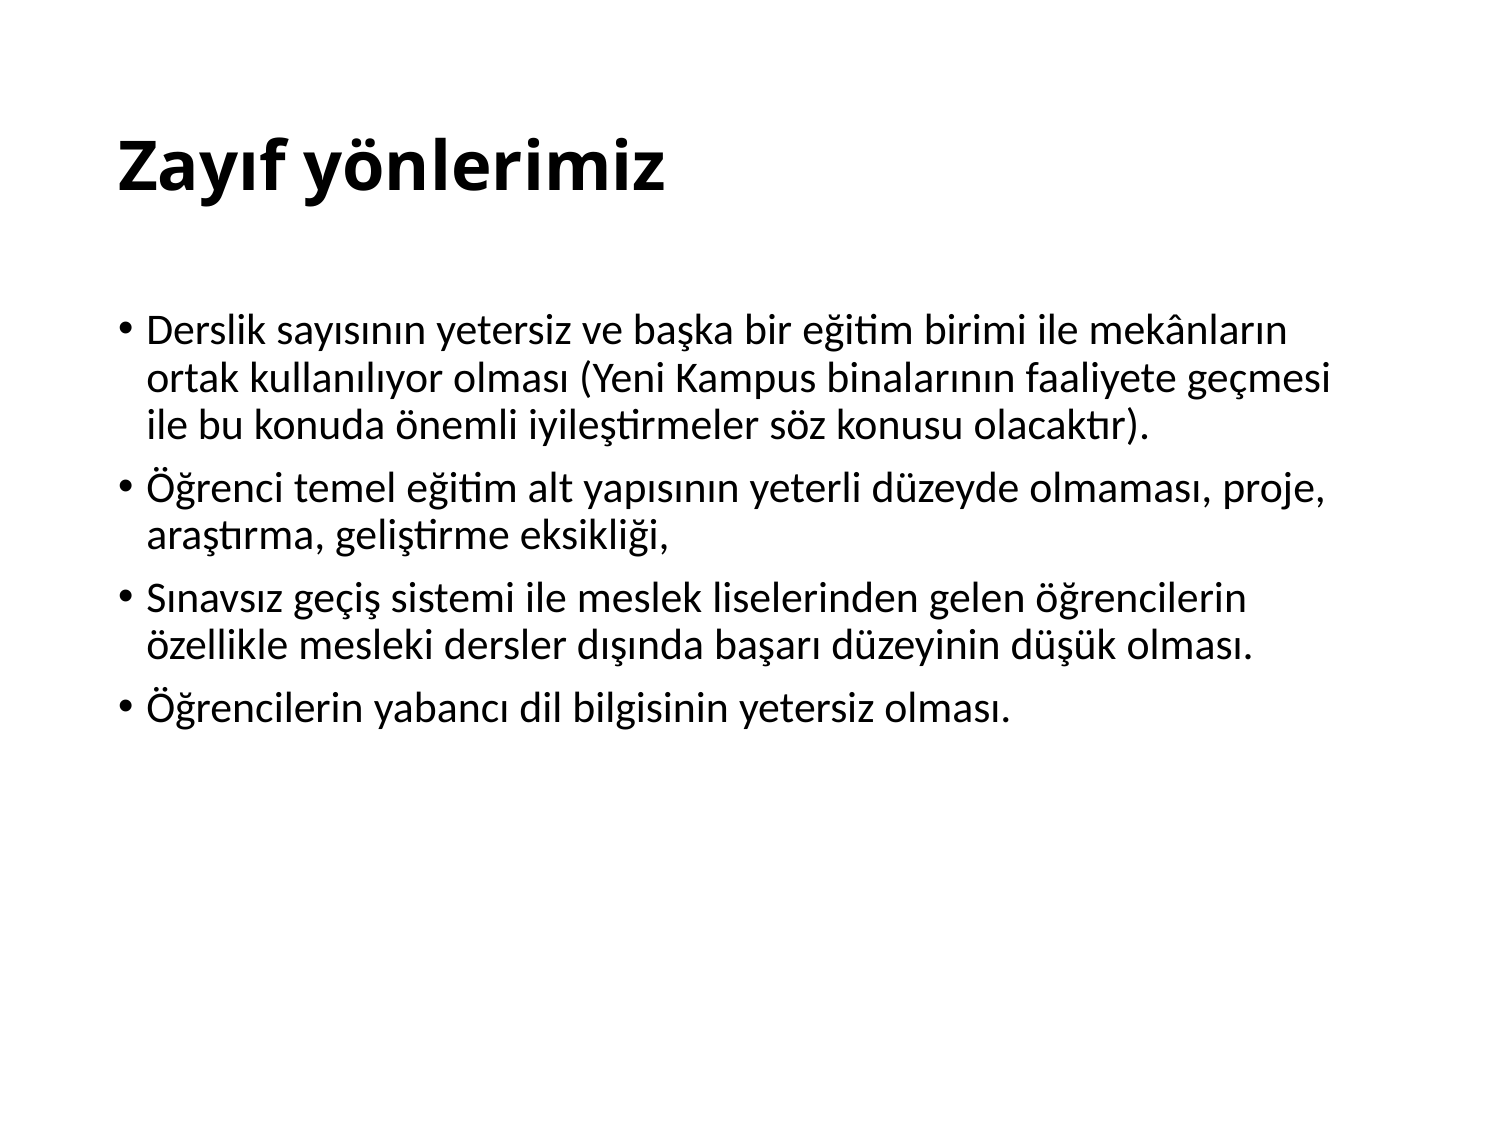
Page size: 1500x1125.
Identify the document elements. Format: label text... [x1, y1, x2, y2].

list Derslik sayısının yetersiz ve başka bir eğitim birimi ile mekânların ortak kullanılıyor olması (Yeni Kampus binalarının faaliyete geçmesi ile bu konuda önemli iyileştirmeler söz konusu olacaktır). Öğrenci temel eğitim alt yapısının yeterli düzeyde olmaması, proje, araştırma, geliştirme eksikliği, Sınavsız geçiş sistemi ile meslek liselerinden gelen öğrencilerin özellikle mesleki dersler dışında başarı düzeyinin düşük olması. Öğrencilerin yabancı dil bilgisinin yetersiz olması. [103, 299, 1397, 1014]
title Zayıf yönlerimiz [103, 59, 1397, 278]
